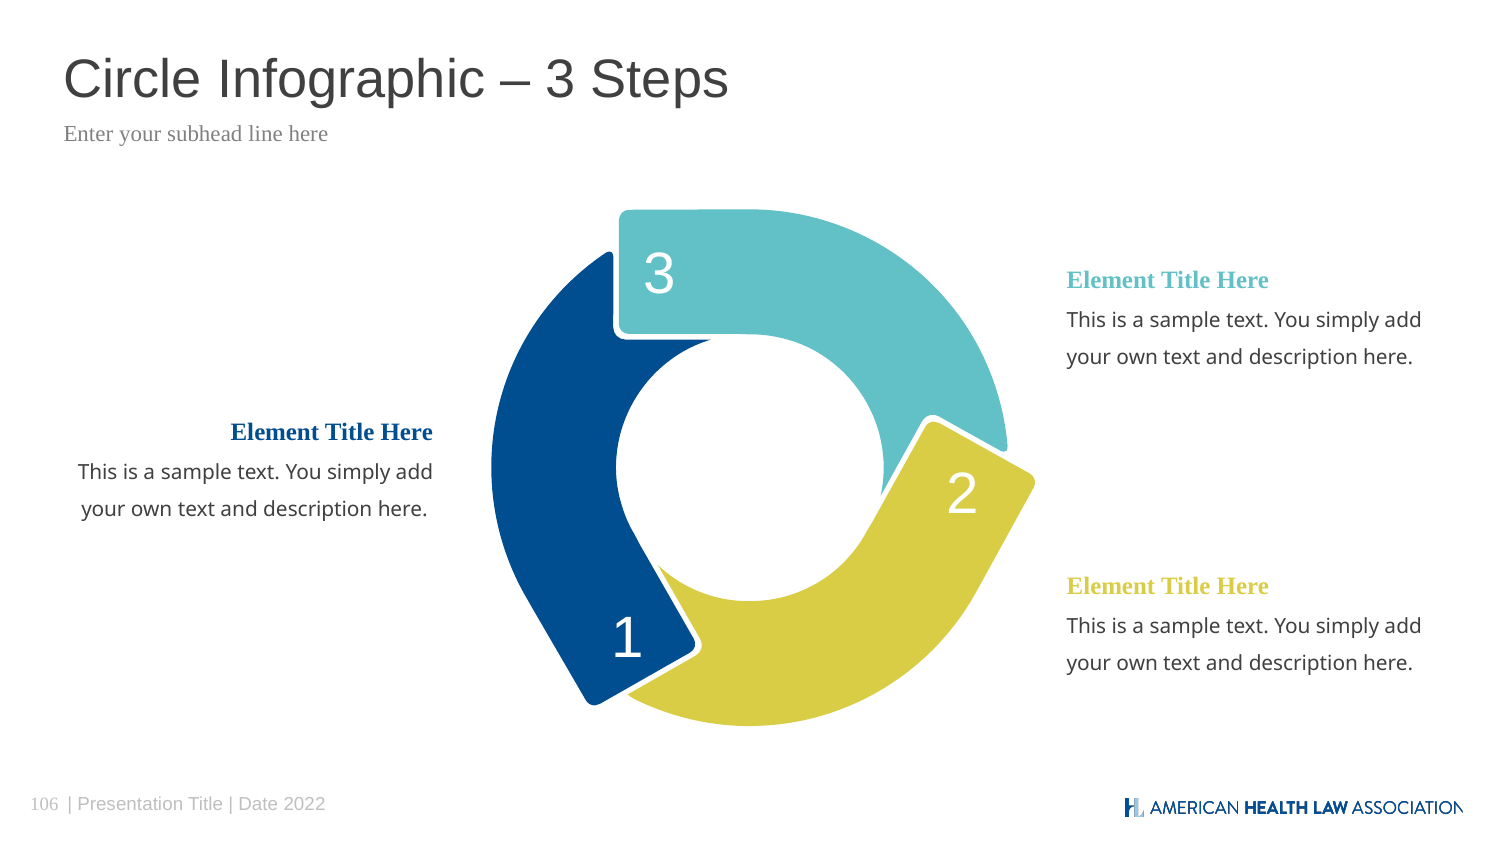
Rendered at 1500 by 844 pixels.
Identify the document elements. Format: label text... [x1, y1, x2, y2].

list Enter your subhead line here [63, 119, 1437, 149]
text_box Element Title Here This is a sample text. You simply add your own text and description here. [1066, 248, 1437, 369]
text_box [479, 209, 1037, 726]
text_box Element Title Here This is a sample text. You simply add your own text and description here. [1066, 555, 1437, 675]
text_box Element Title Here This is a sample text. You simply add your own text and description here. [63, 400, 434, 521]
title Circle Infographic – 3 Steps [63, 46, 1437, 114]
